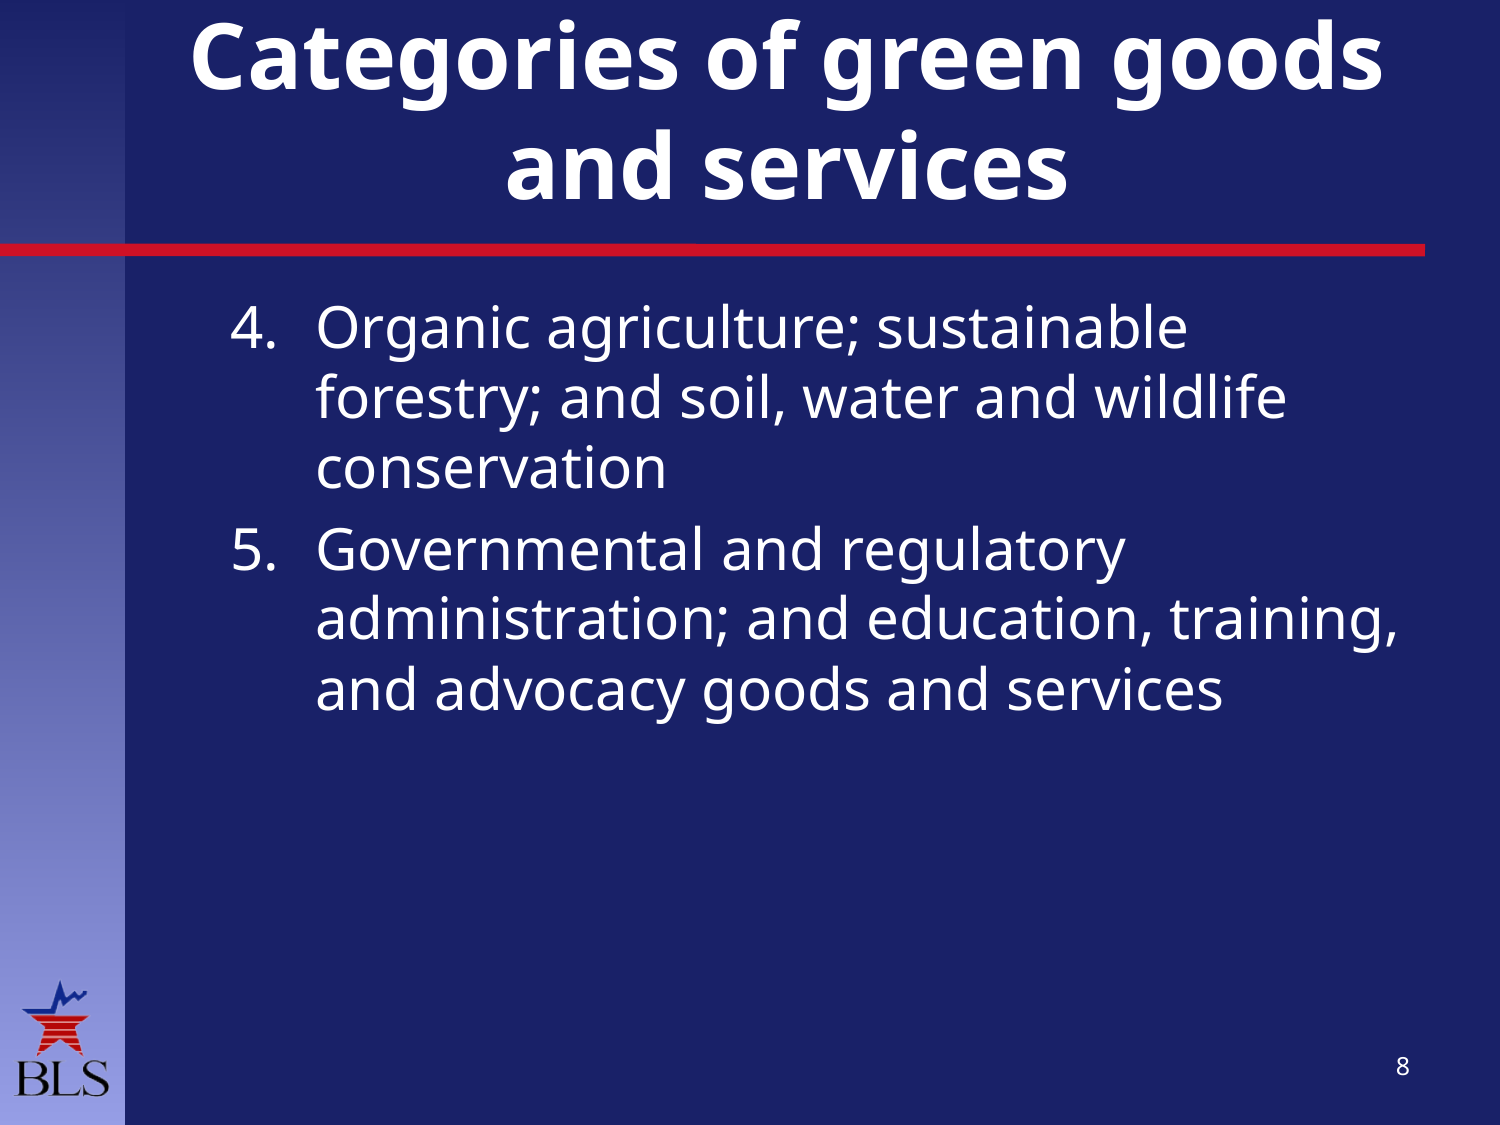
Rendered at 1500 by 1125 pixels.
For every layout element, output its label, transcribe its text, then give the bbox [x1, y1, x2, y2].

slide_number 8 [1312, 1037, 1425, 1098]
list Organic agriculture; sustainable forestry; and soil, water and wildlife conservation Governmental and regulatory administration; and education, training, and advocacy goods and services [149, 282, 1426, 1026]
picture [0, 974, 125, 1125]
title Categories of green goods and services [149, 44, 1426, 226]
